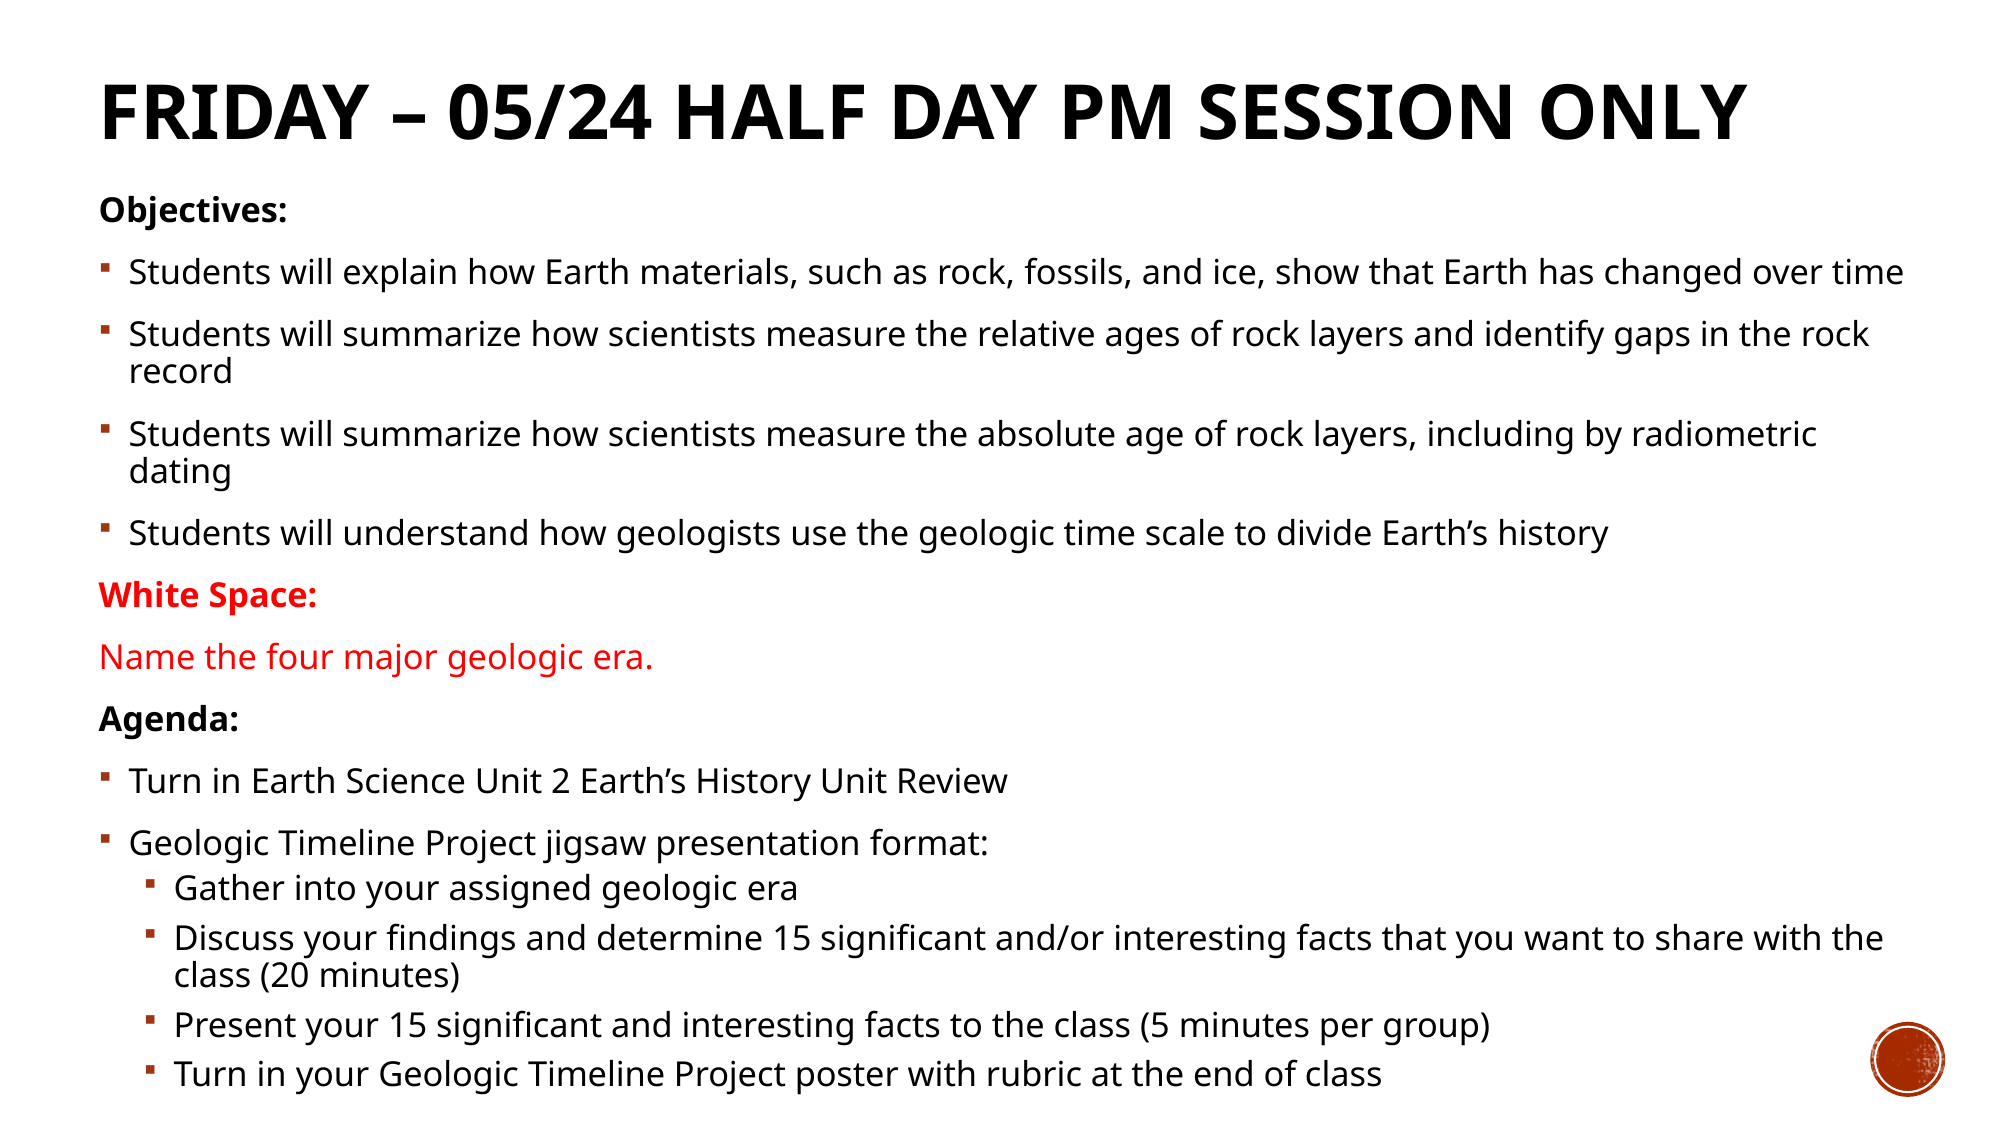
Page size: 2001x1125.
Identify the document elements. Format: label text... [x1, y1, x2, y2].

list Objectives: Students will explain how Earth materials, such as rock, fossils, and ice, show that Earth has changed over time Students will summarize how scientists measure the relative ages of rock layers and identify gaps in the rock record Students will summarize how scientists measure the absolute age of rock layers, including by radiometric dating Students will understand how geologists use the geologic time scale to divide Earth’s history White Space: Name the four major geologic era. Agenda: Turn in Earth Science Unit 2 Earth’s History Unit Review Geologic Timeline Project jigsaw presentation format: Gather into your assigned geologic era Discuss your findings and determine 15 significant and/or interesting facts that you want to share with the class (20 minutes) Present your 15 significant and interesting facts to the class (5 minutes per group) Turn in your Geologic Timeline Project poster with rubric at the end of class [83, 185, 1929, 1083]
title Friday – 05/24 half Day PM session only [83, 44, 1869, 185]
